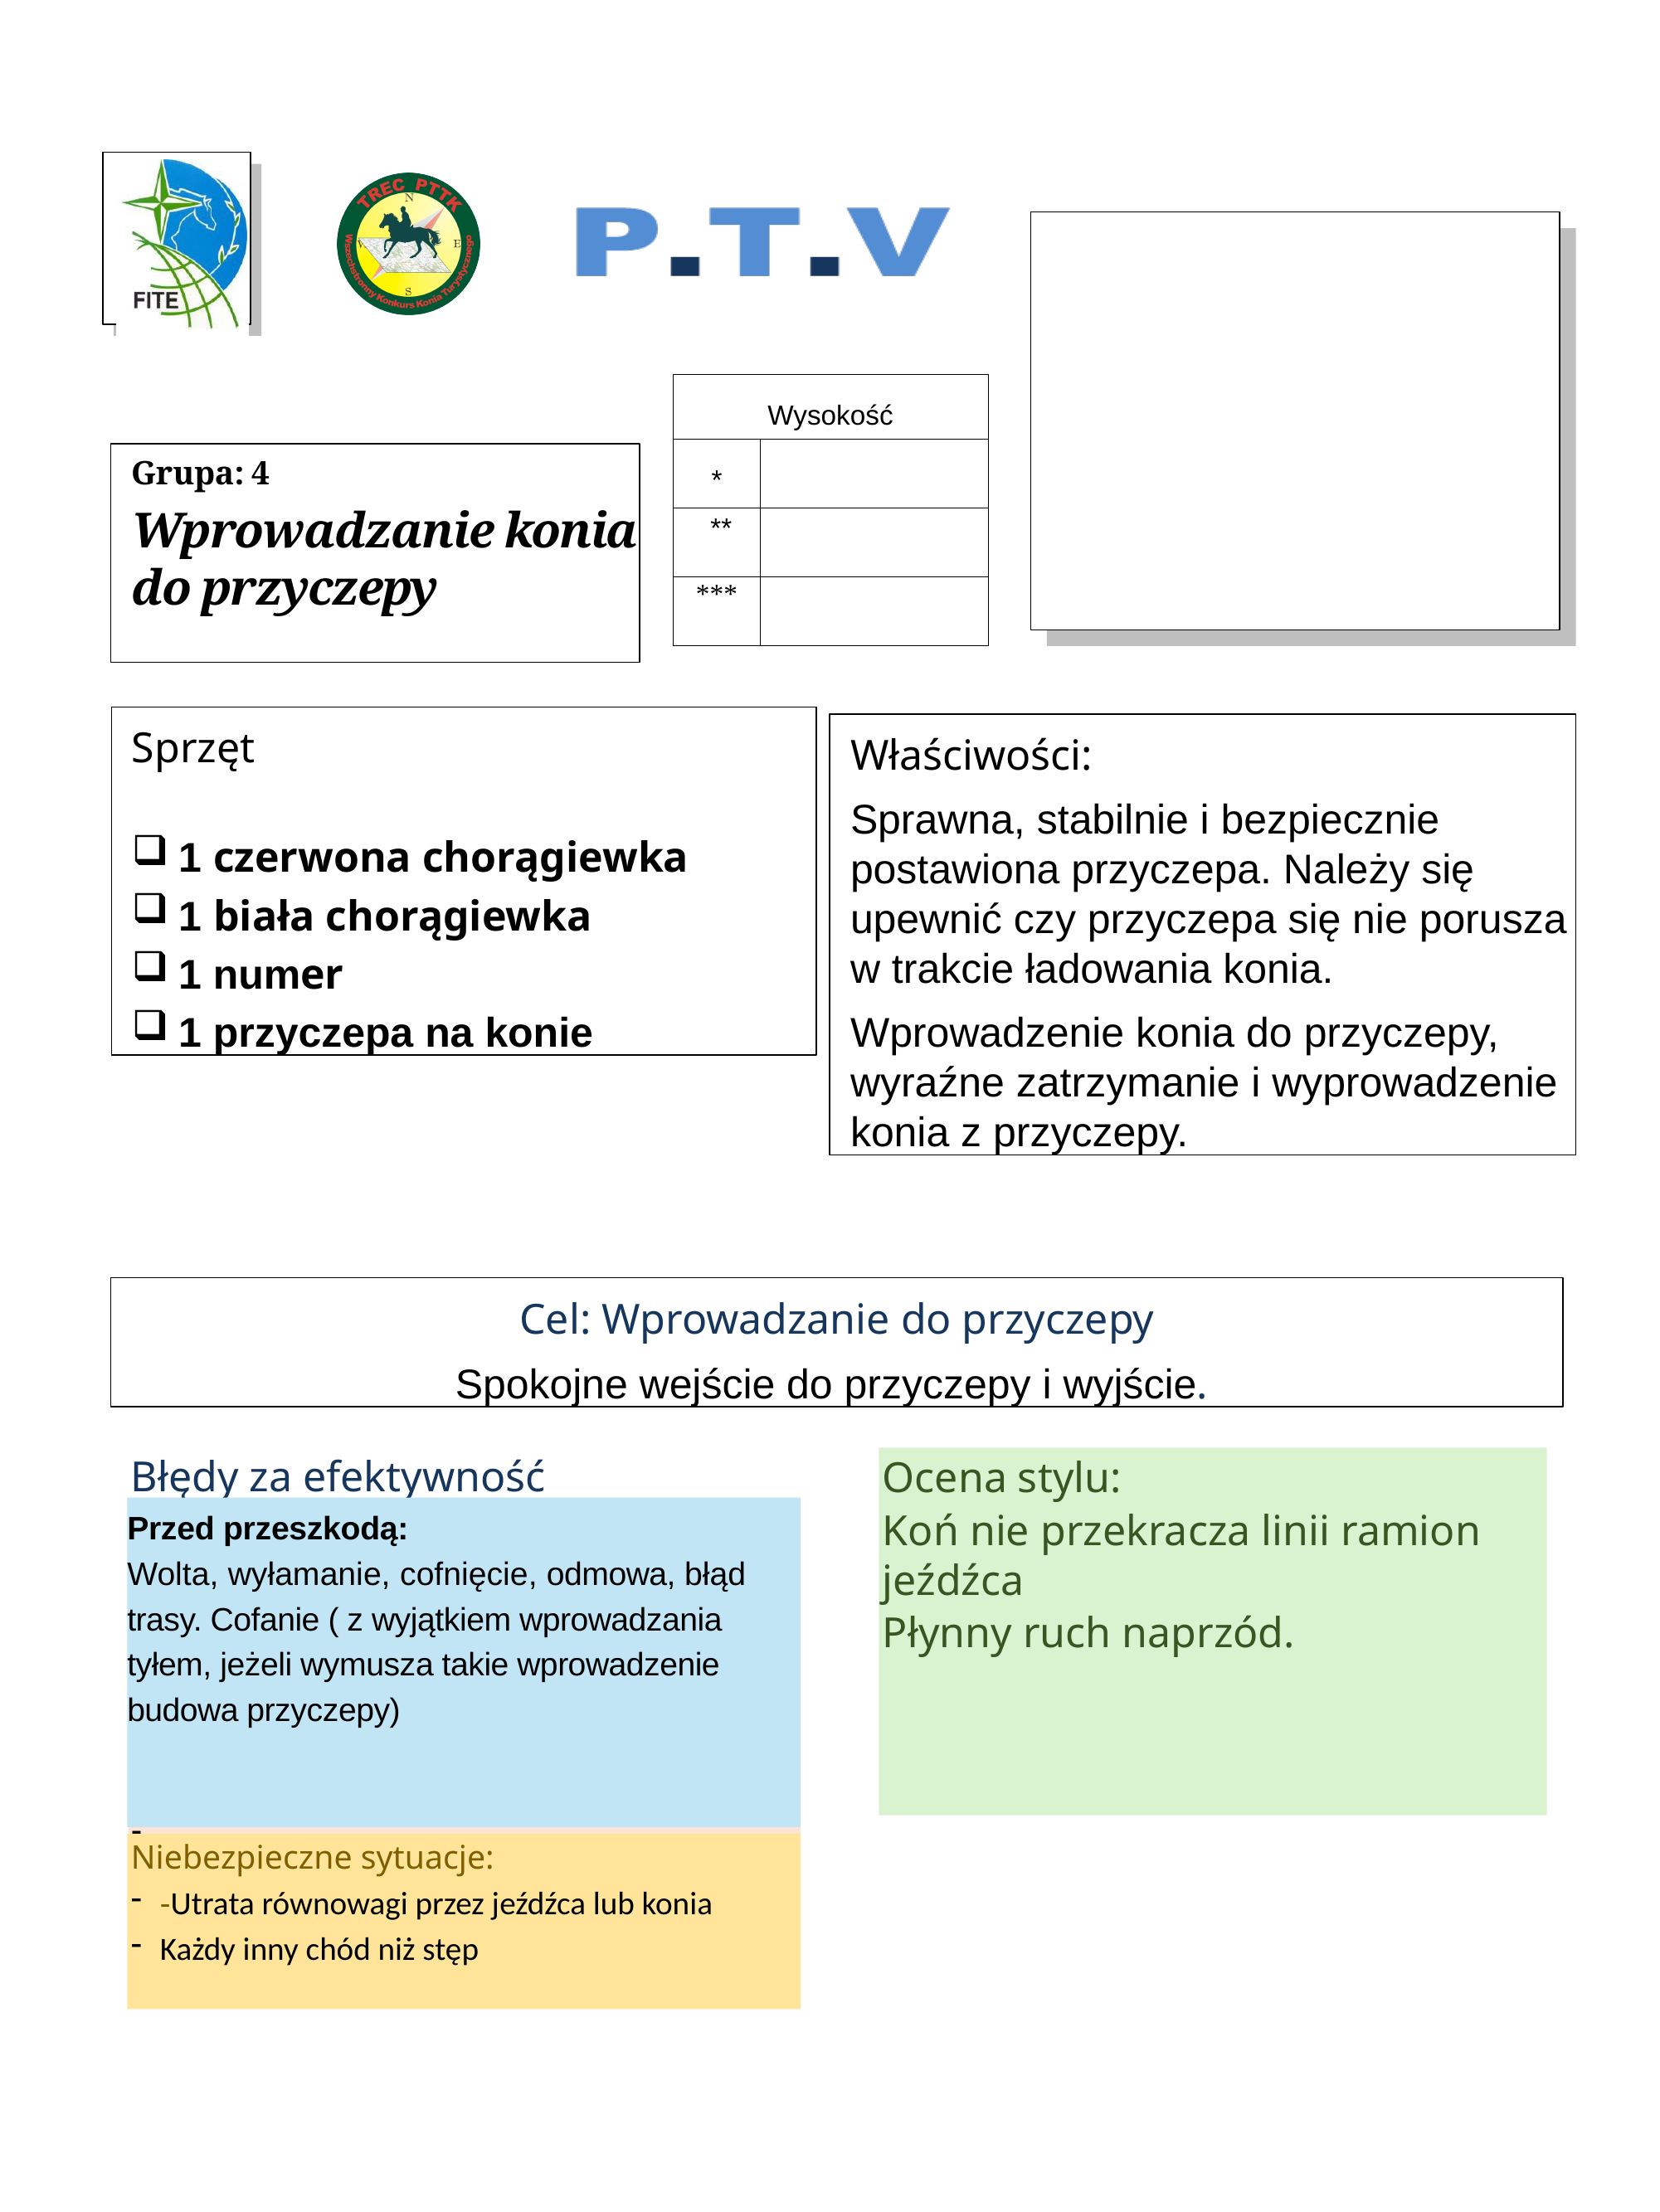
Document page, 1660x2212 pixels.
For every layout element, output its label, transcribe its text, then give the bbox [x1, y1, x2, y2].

picture [337, 172, 481, 316]
text_box Ocena stylu: Koń nie przekracza linii ramion jeźdźca Płynny ruch naprzód. [879, 1447, 1547, 1816]
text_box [101, 151, 262, 337]
table_cell [761, 440, 988, 508]
text_box Grupa: 4 Wprowadzanie konia do przyczepy [110, 444, 640, 663]
text_box Błędy za efektywność [128, 1447, 700, 1497]
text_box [1030, 211, 1577, 647]
text_box Właściwości: Sprawna, stabilnie i bezpiecznie postawiona przyczepa. Należy się upewnić czy przyczepa się nie porusza w trakcie ładowania konia. Wprowadzenie konia do przyczepy, wyraźne zatrzymanie i wyprowadzenie konia z przyczepy. [829, 713, 1576, 1155]
table_header Wysokość [674, 375, 988, 439]
table_cell [761, 508, 988, 576]
text_box Cel: Wprowadzanie do przyczepy Spokojne wejście do przyczepy i wyjście. [110, 1277, 1563, 1407]
picture [488, 157, 1031, 357]
text_box Przed przeszkodą: Wolta, wyłamanie, cofnięcie, odmowa, błąd trasy. Cofanie ( z wyjątkiem wprowadzania tyłem, jeżeli wymusza takie wprowadzenie budowa przyczepy) [127, 1497, 801, 1827]
table_cell ** [674, 508, 760, 576]
table_cell * [674, 440, 760, 508]
text_box Niebezpieczne sytuacje: -Utrata równowagi przez jeźdźca lub konia Każdy inny chód niż stęp [127, 1833, 801, 2010]
table_cell *** [674, 577, 760, 645]
text_box Podczas przeszkody: - - - [128, 1827, 801, 1833]
text_box Sprzęt 1 czerwona chorągiewka 1 biała chorągiewka 1 numer 1 przyczepa na konie [111, 707, 816, 1056]
table_cell [761, 577, 988, 645]
